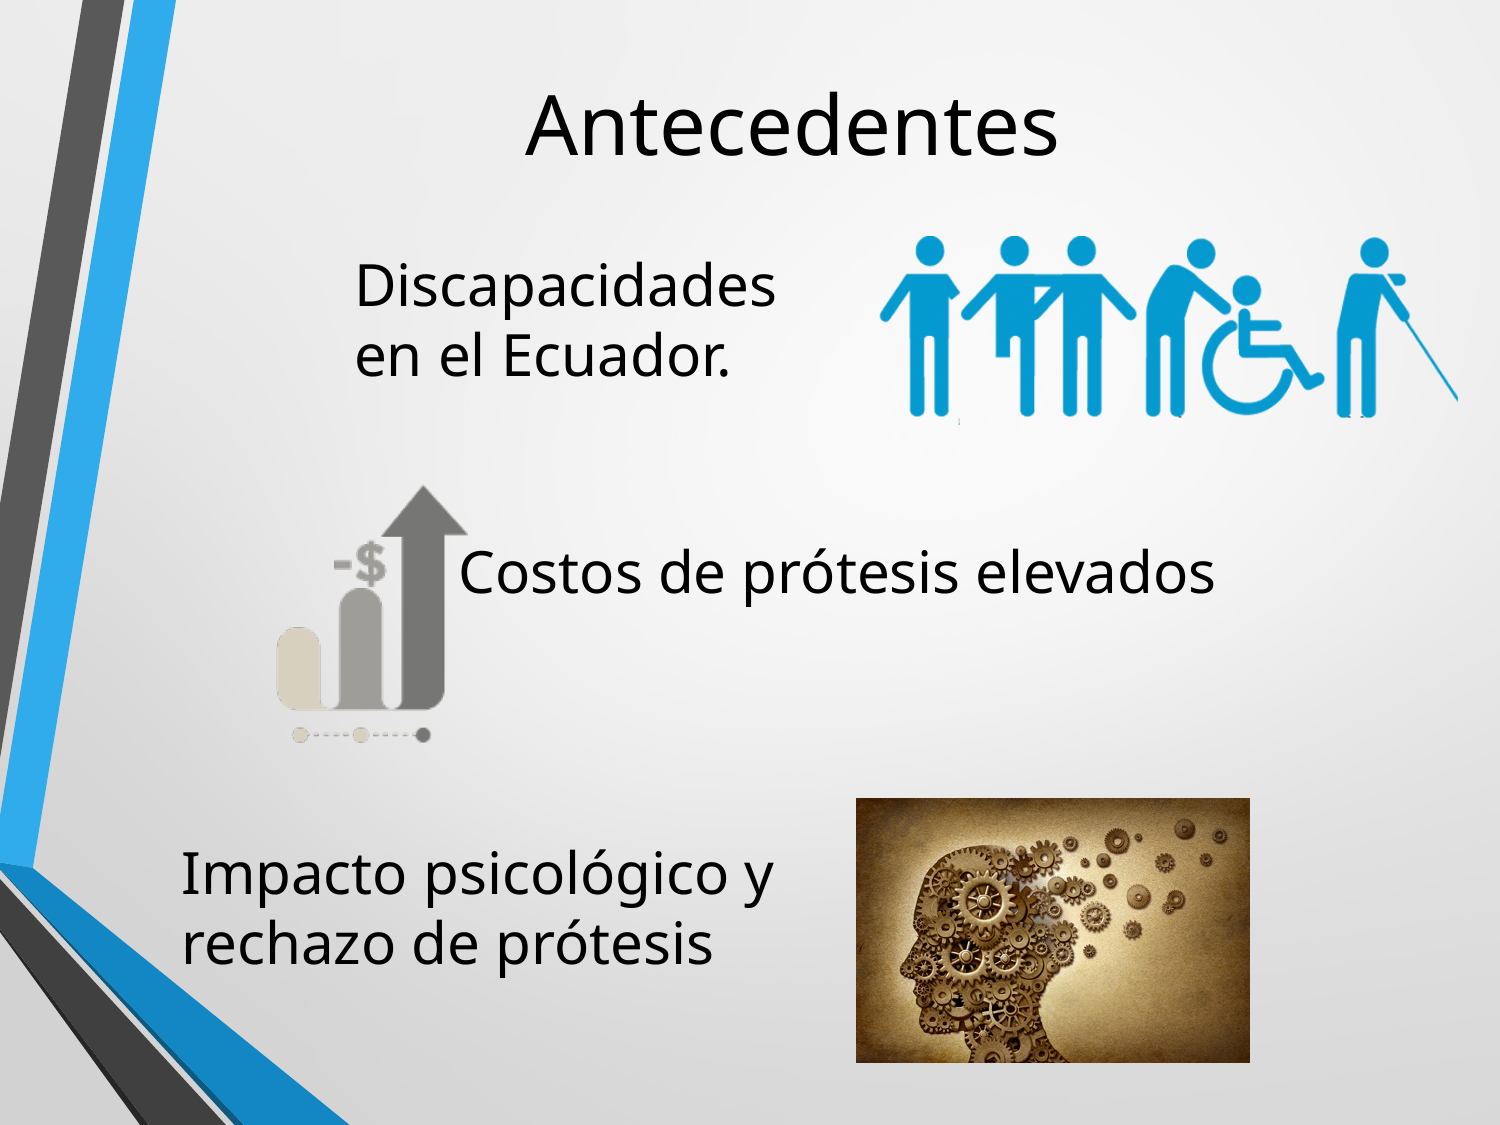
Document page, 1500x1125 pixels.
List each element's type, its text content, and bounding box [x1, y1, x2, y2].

picture [856, 798, 1250, 1063]
text_box Impacto psicológico y rechazo de prótesis [166, 829, 793, 984]
title Antecedentes [161, 0, 1425, 286]
picture [879, 235, 1459, 425]
picture [275, 482, 469, 744]
text_box Discapacidades en el Ecuador. [339, 240, 817, 396]
text_box Costos de prótesis elevados [469, 527, 1232, 612]
